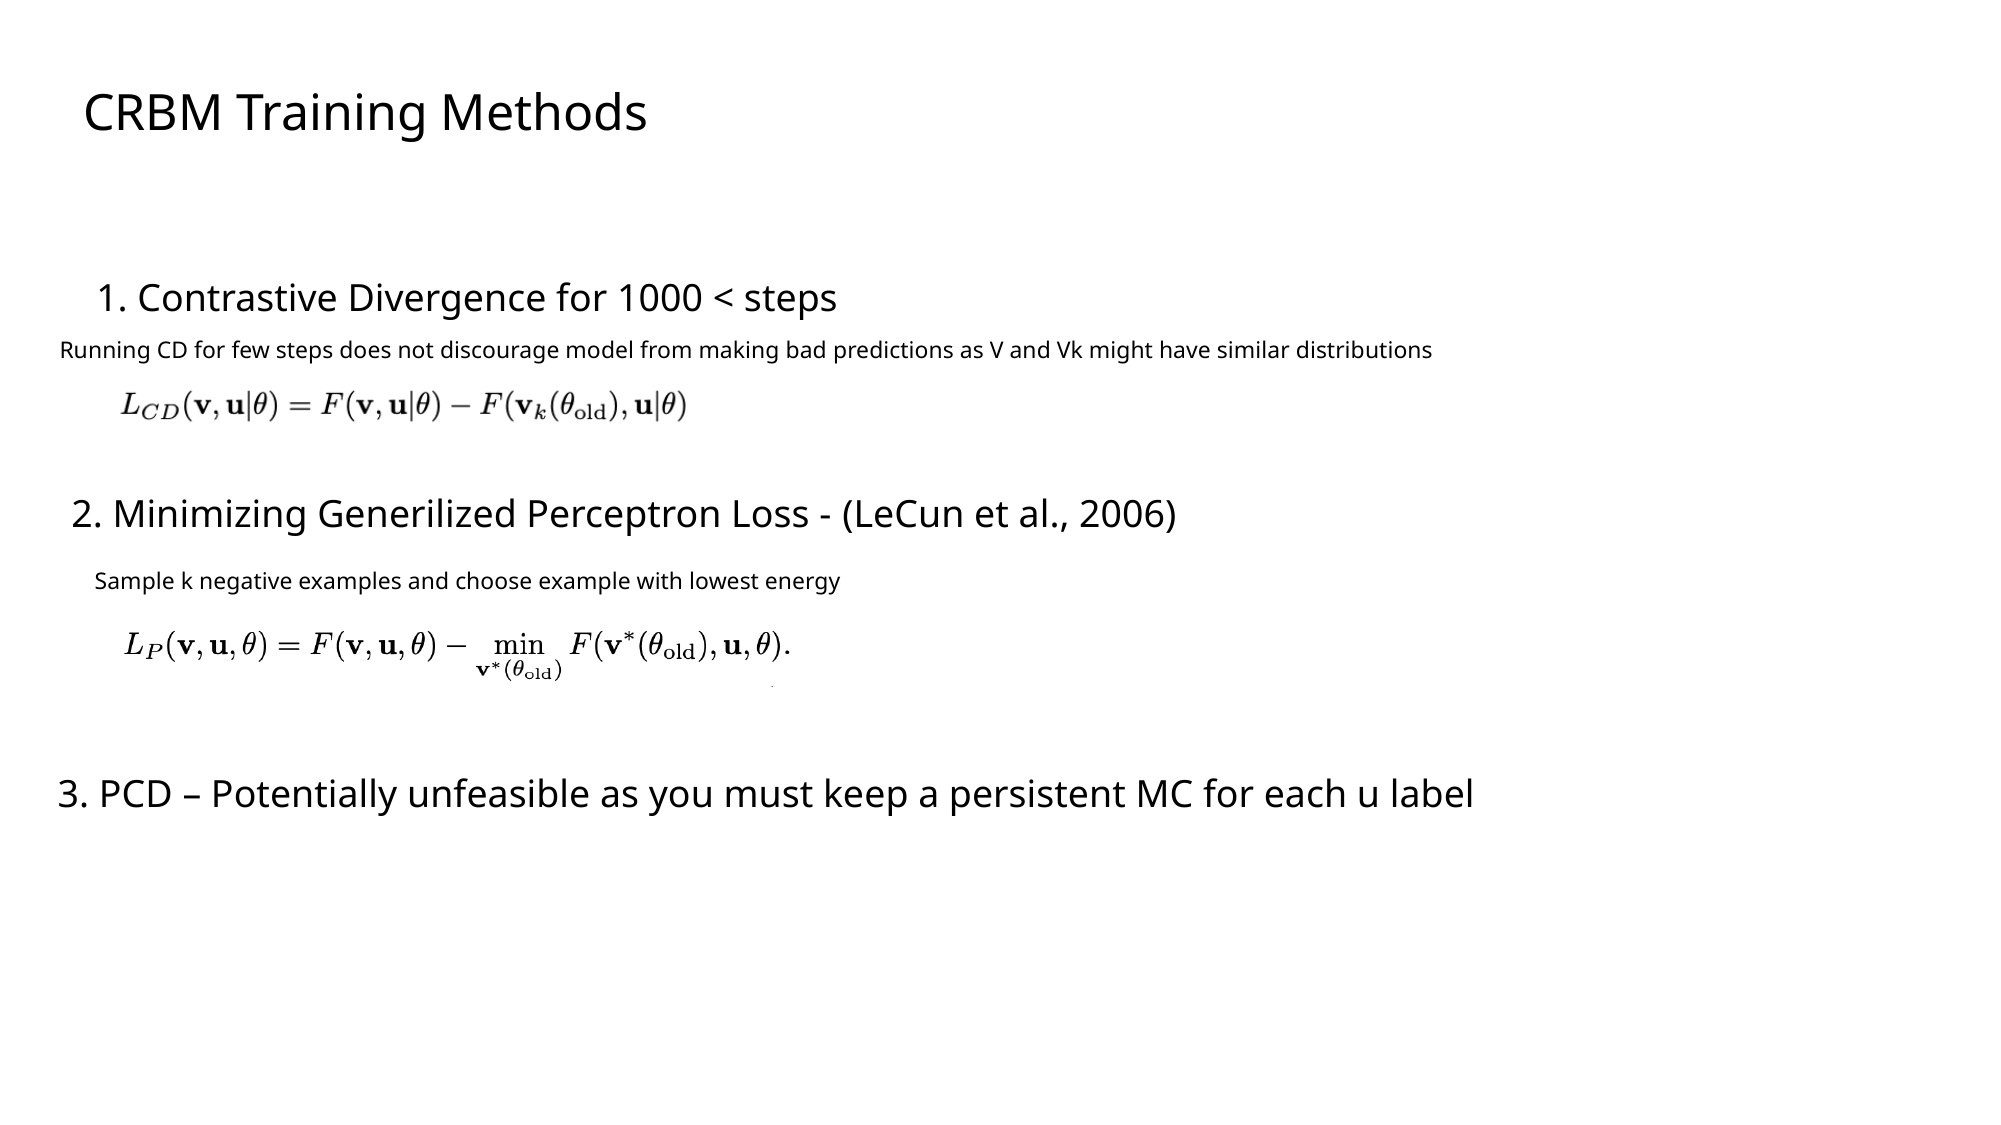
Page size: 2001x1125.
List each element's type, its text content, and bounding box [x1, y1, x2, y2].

text_box Sample k negative examples and choose example with lowest energy [79, 559, 856, 602]
text_box 1. Contrastive Divergence for 1000 < steps [81, 266, 854, 326]
text_box Running CD for few steps does not discourage model from making bad predictions as V and Vk might have similar distributions [44, 328, 1450, 371]
text_box 2. Minimizing Generilized Perceptron Loss - (LeCun et al., 2006) [56, 482, 1192, 543]
picture [110, 618, 803, 688]
picture [110, 373, 691, 438]
text_box 3. PCD – Potentially unfeasible as you must keep a persistent MC for each u label [42, 762, 1491, 822]
text_box CRBM Training Methods [68, 72, 664, 148]
